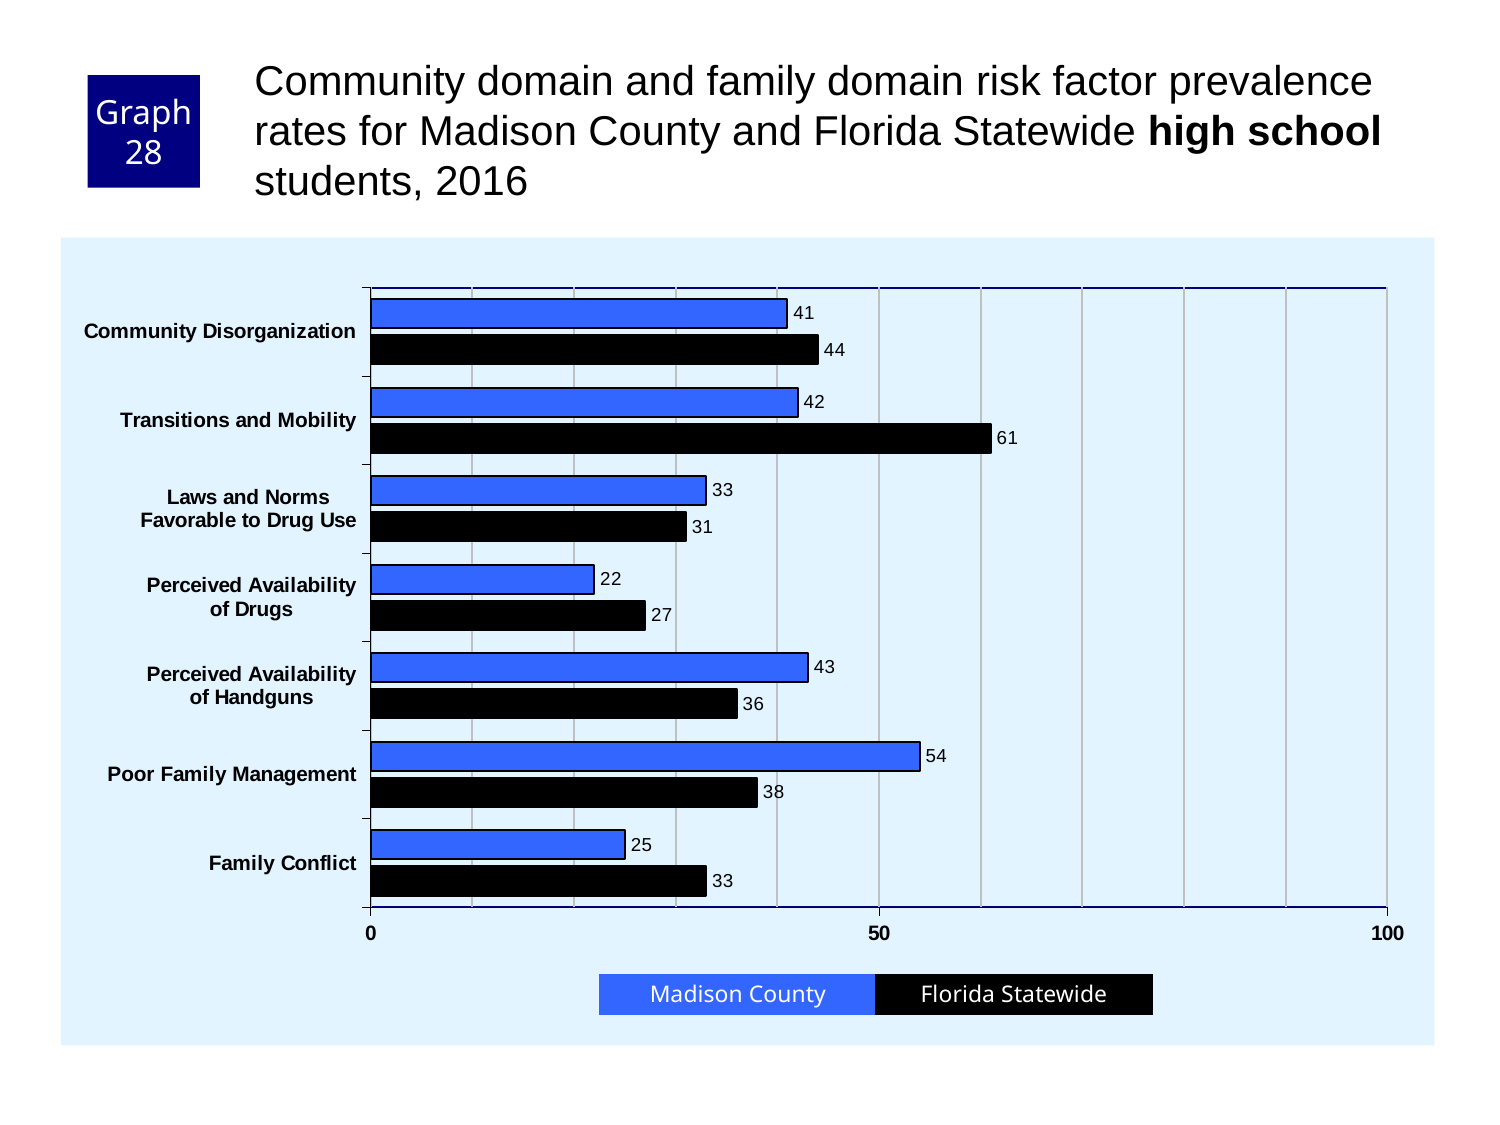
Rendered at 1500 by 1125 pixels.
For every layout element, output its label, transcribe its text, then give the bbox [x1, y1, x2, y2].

text_box Community domain and family domain risk factor prevalence rates for Madison County and Florida Statewide high school students, 2016 [249, 50, 1438, 175]
chart [60, 237, 1435, 1046]
text_box Graph 28 [87, 75, 200, 188]
